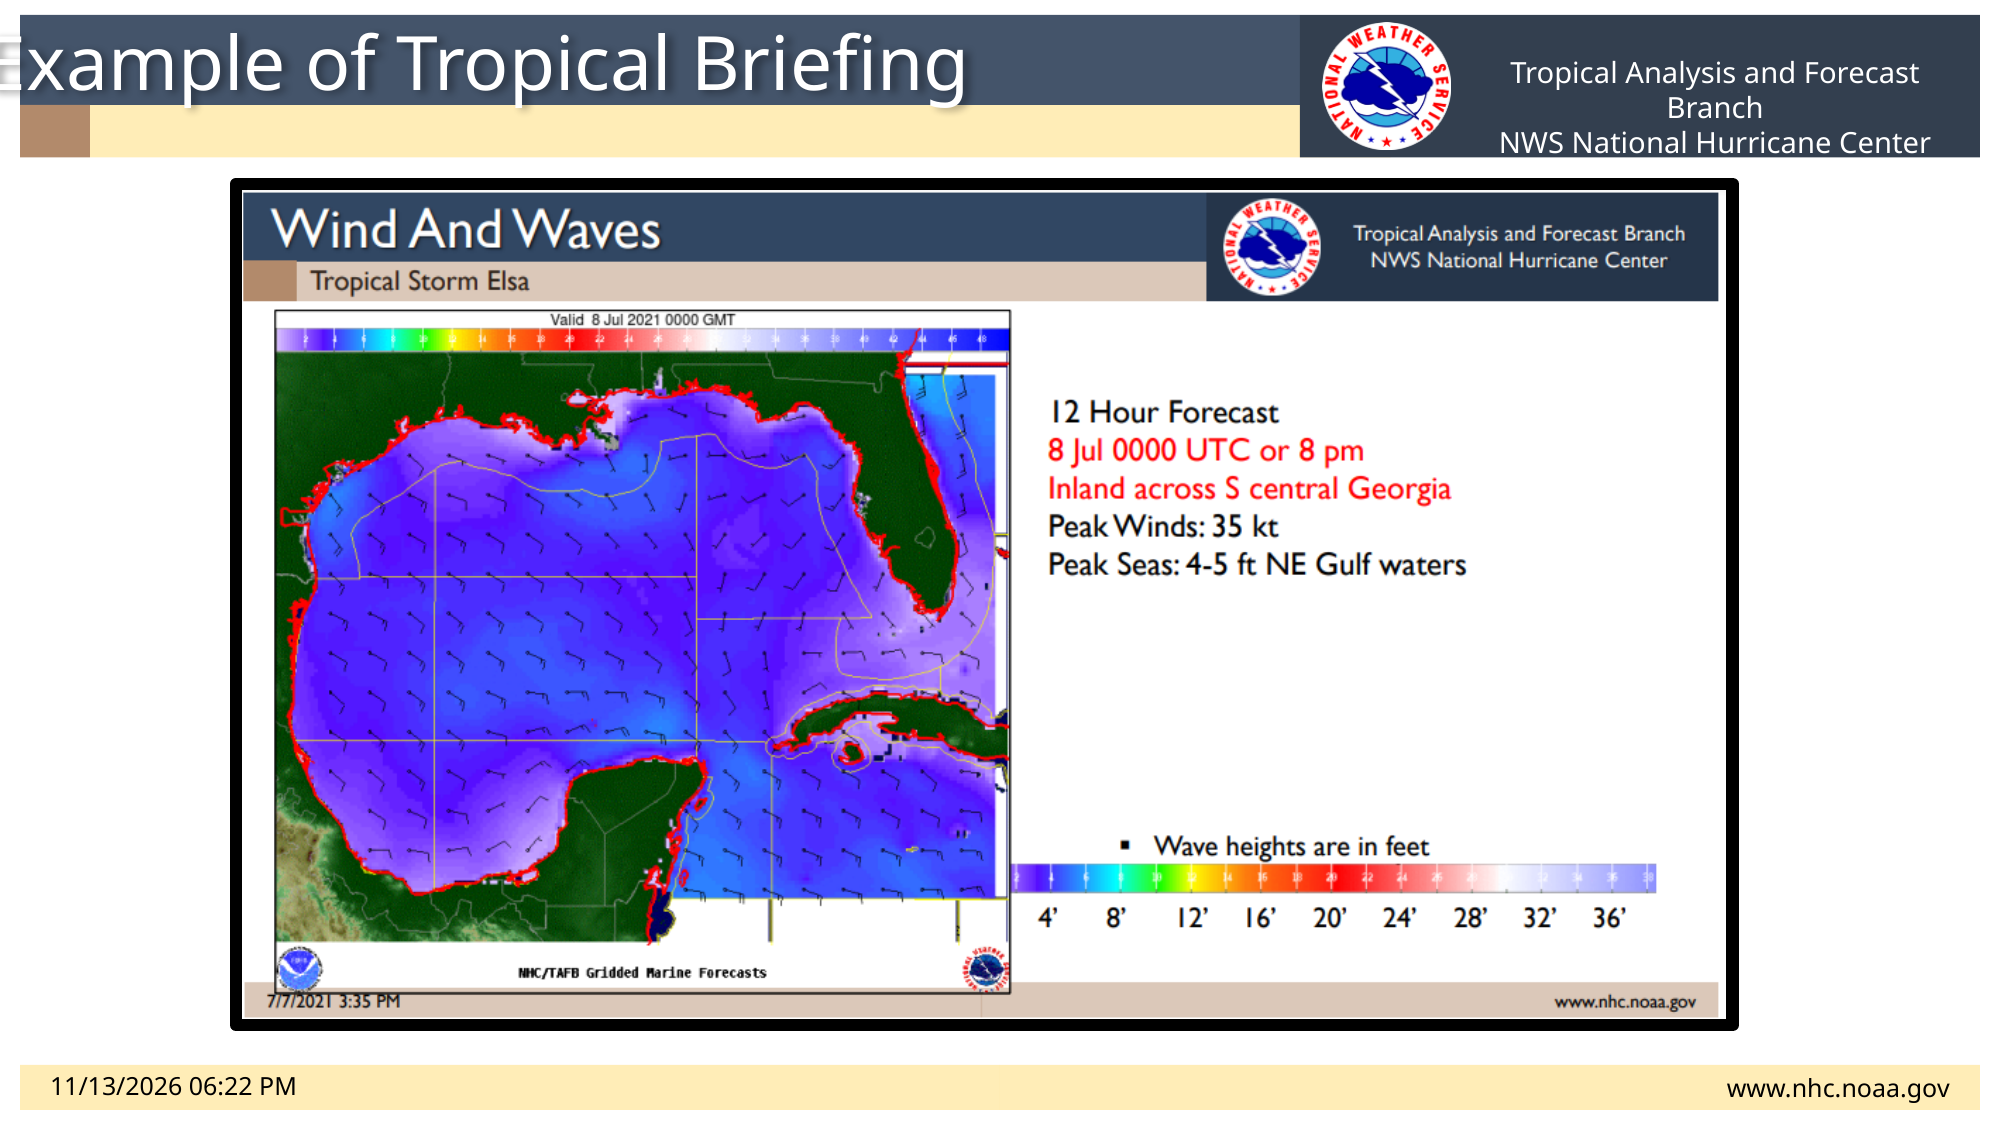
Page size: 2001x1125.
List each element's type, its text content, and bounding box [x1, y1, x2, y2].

picture [1322, 22, 1451, 150]
picture [242, 190, 1727, 1019]
text_box Example of Tropical Briefing [0, 14, 971, 105]
